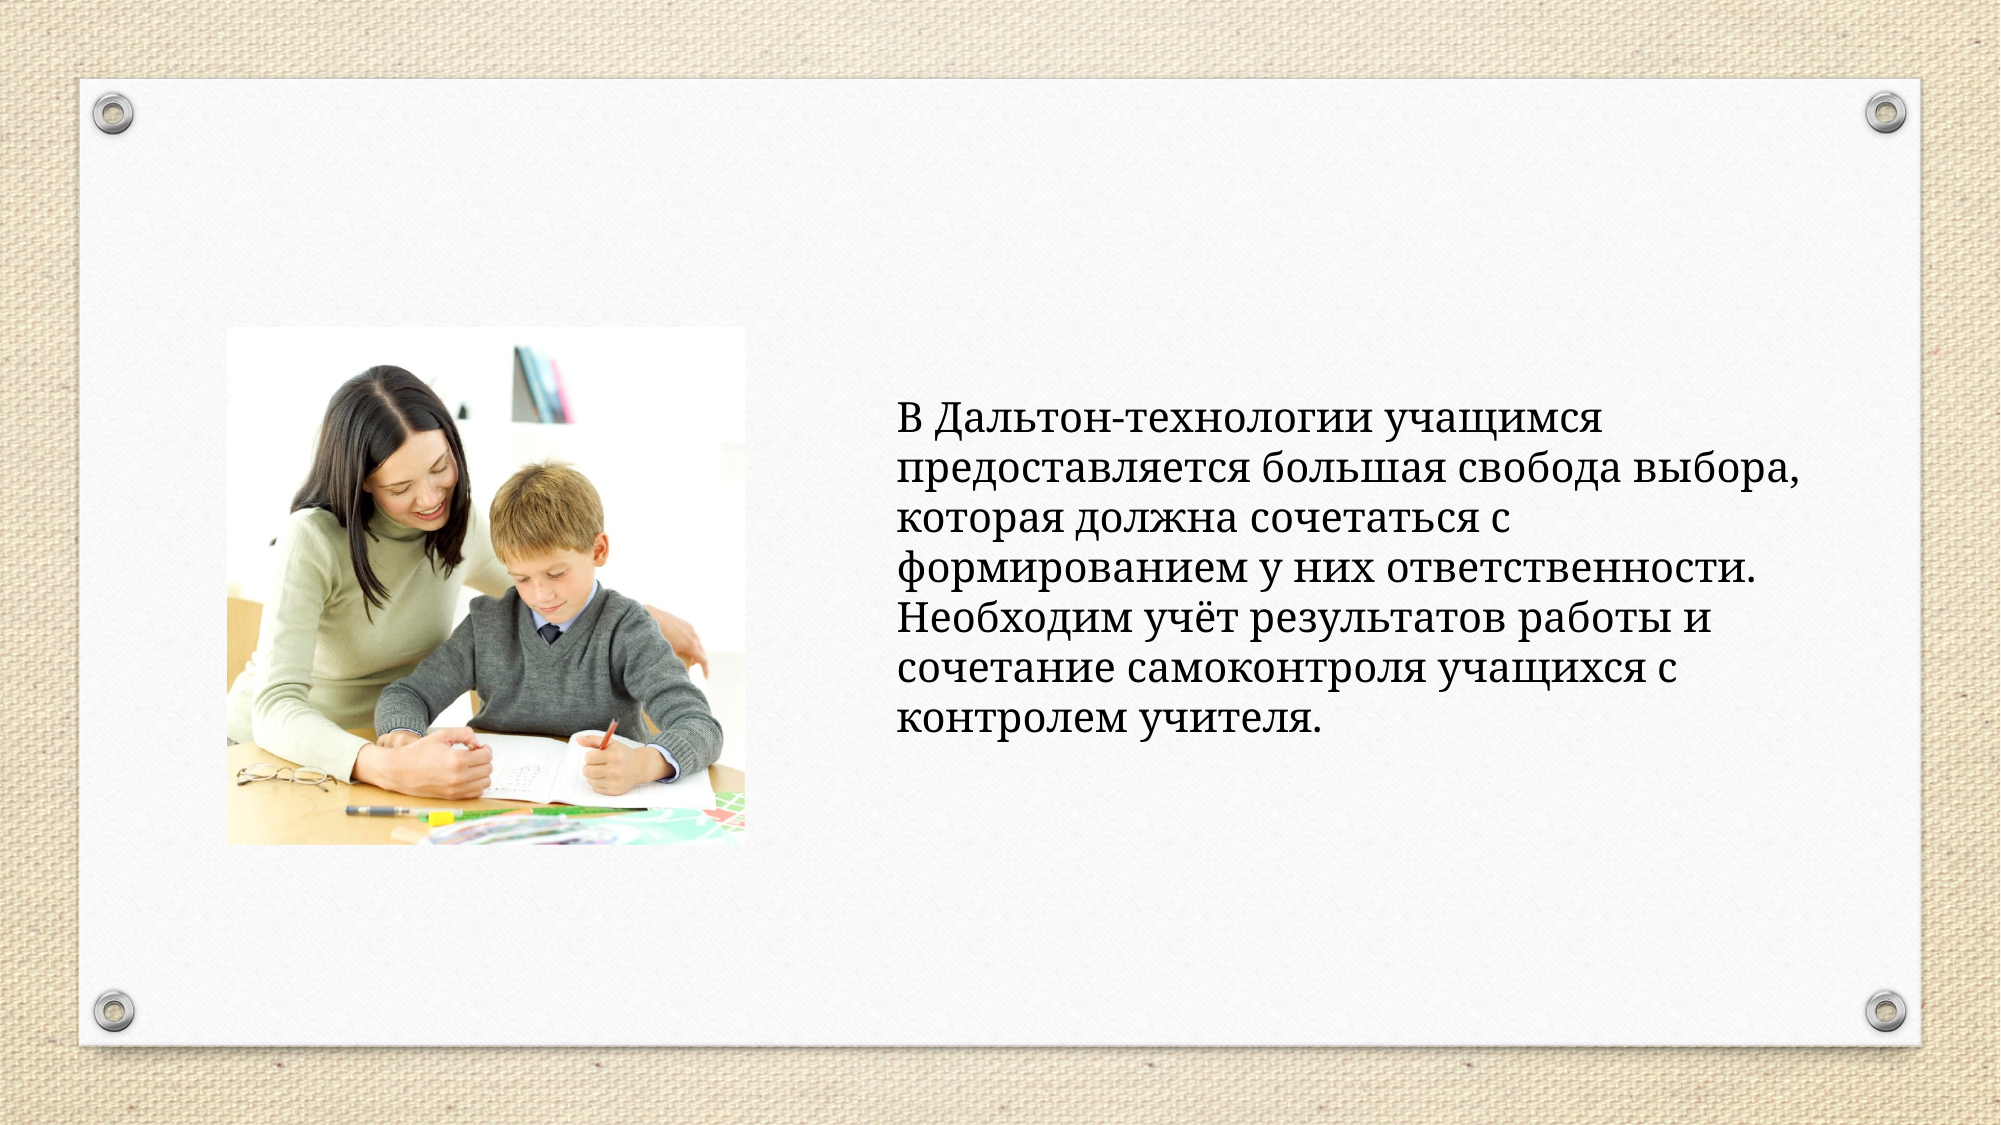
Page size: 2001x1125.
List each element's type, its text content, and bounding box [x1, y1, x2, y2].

text_box В Дальтон-технологии учащимся предоставляется большая свобода выбора, которая должна сочетаться с формированием у них ответственности. Необходим учёт результатов работы и сочетание самоконтроля учащихся с контролем учителя. [881, 383, 1837, 749]
picture [0, 0, 2001, 1125]
